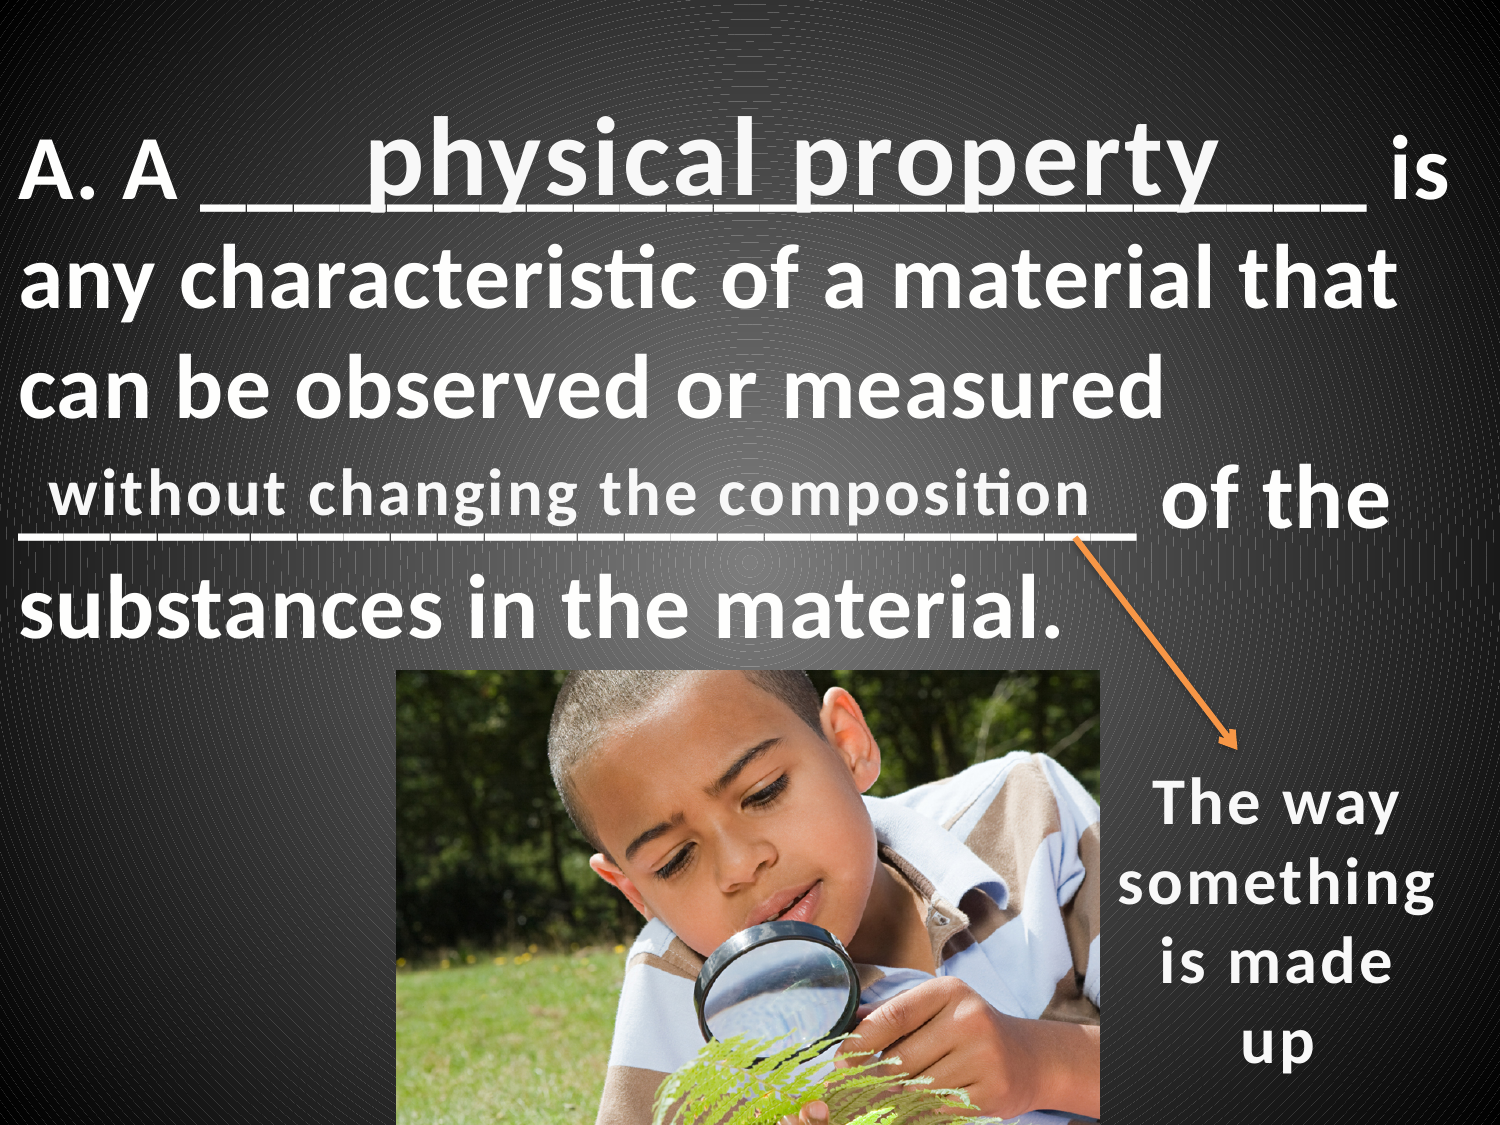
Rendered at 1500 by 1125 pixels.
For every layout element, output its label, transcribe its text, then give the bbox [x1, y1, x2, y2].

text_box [1074, 537, 1238, 751]
text_box The way something is made up [1105, 749, 1457, 1085]
text_box A. A _________________________ is any characteristic of a material that can be observed or measured ________________________ of the substances in the material. [3, 99, 1493, 665]
text_box physical property [227, 75, 1359, 226]
text_box without changing the composition [0, 441, 1275, 537]
picture [395, 670, 1100, 1125]
